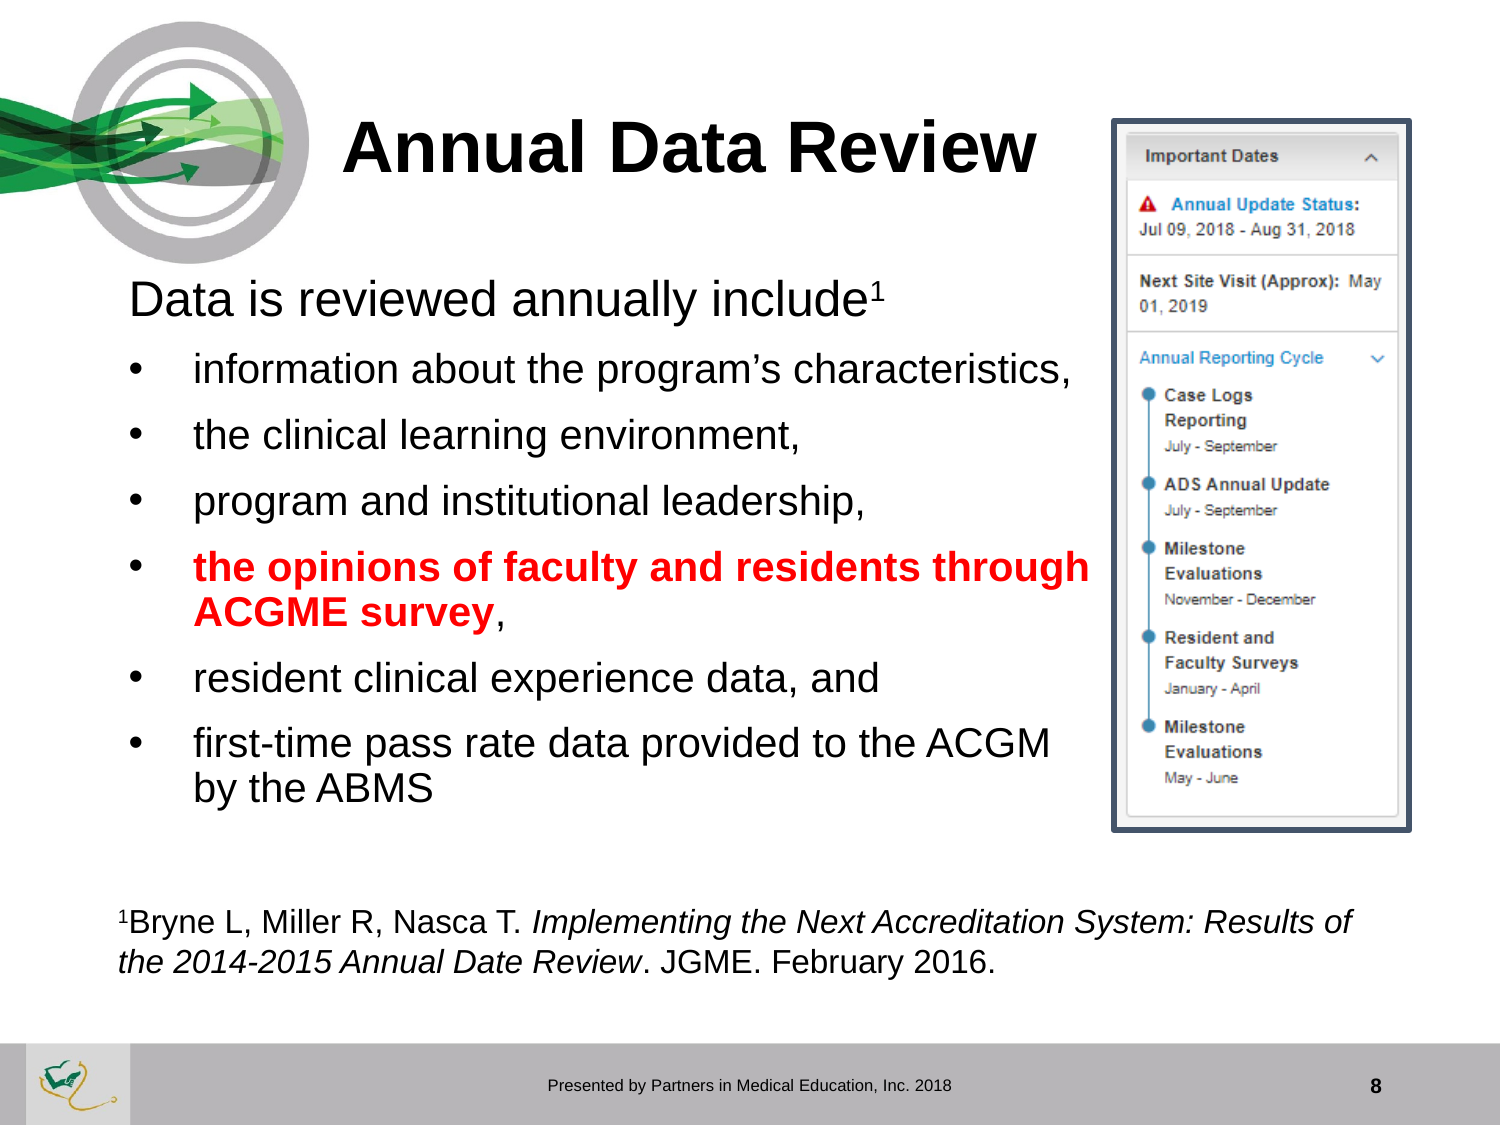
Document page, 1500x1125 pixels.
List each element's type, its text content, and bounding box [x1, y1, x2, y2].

picture [0, 0, 1500, 1125]
slide_number 8 [1059, 1055, 1397, 1116]
text_box 1Bryne L, Miller R, Nasca T. Implementing the Next Accreditation System: Results of the 2014-2015 Annual Date Review. JGME. February 2016. [103, 893, 1381, 988]
list Data is reviewed annually include1 information about the program’s characteristics, the clinical learning environment, program and institutional leadership, the opinions of faculty and residents through ACGME survey, resident clinical experience data, and first-time pass rate data provided to the ACGM by the ABMS [103, 257, 1118, 893]
title Annual Data Review [326, 40, 1397, 258]
footer Presented by Partners in Medical Education, Inc. 2018 [496, 1055, 1004, 1116]
